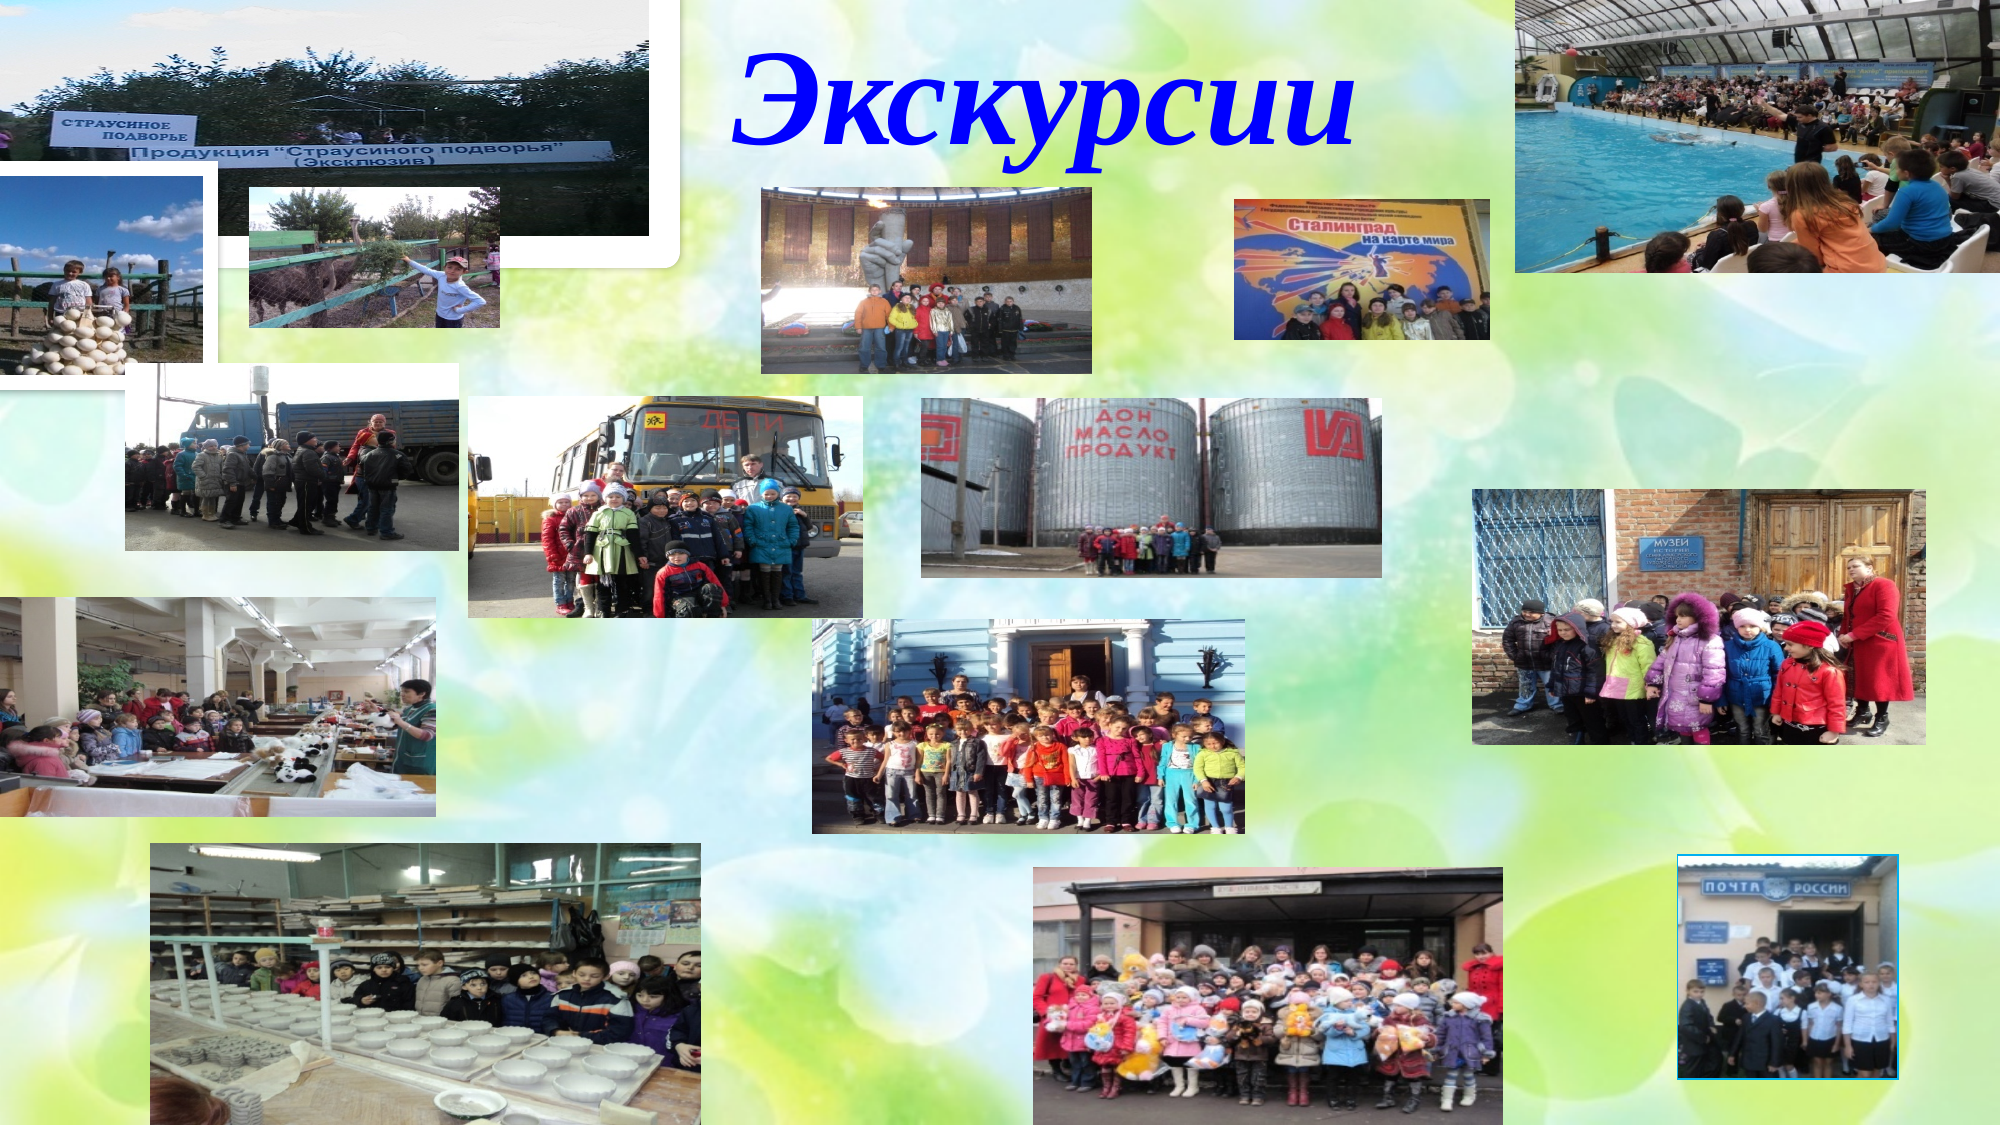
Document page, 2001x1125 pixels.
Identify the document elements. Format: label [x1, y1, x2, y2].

list [812, 619, 1245, 834]
picture [0, 0, 2000, 1125]
